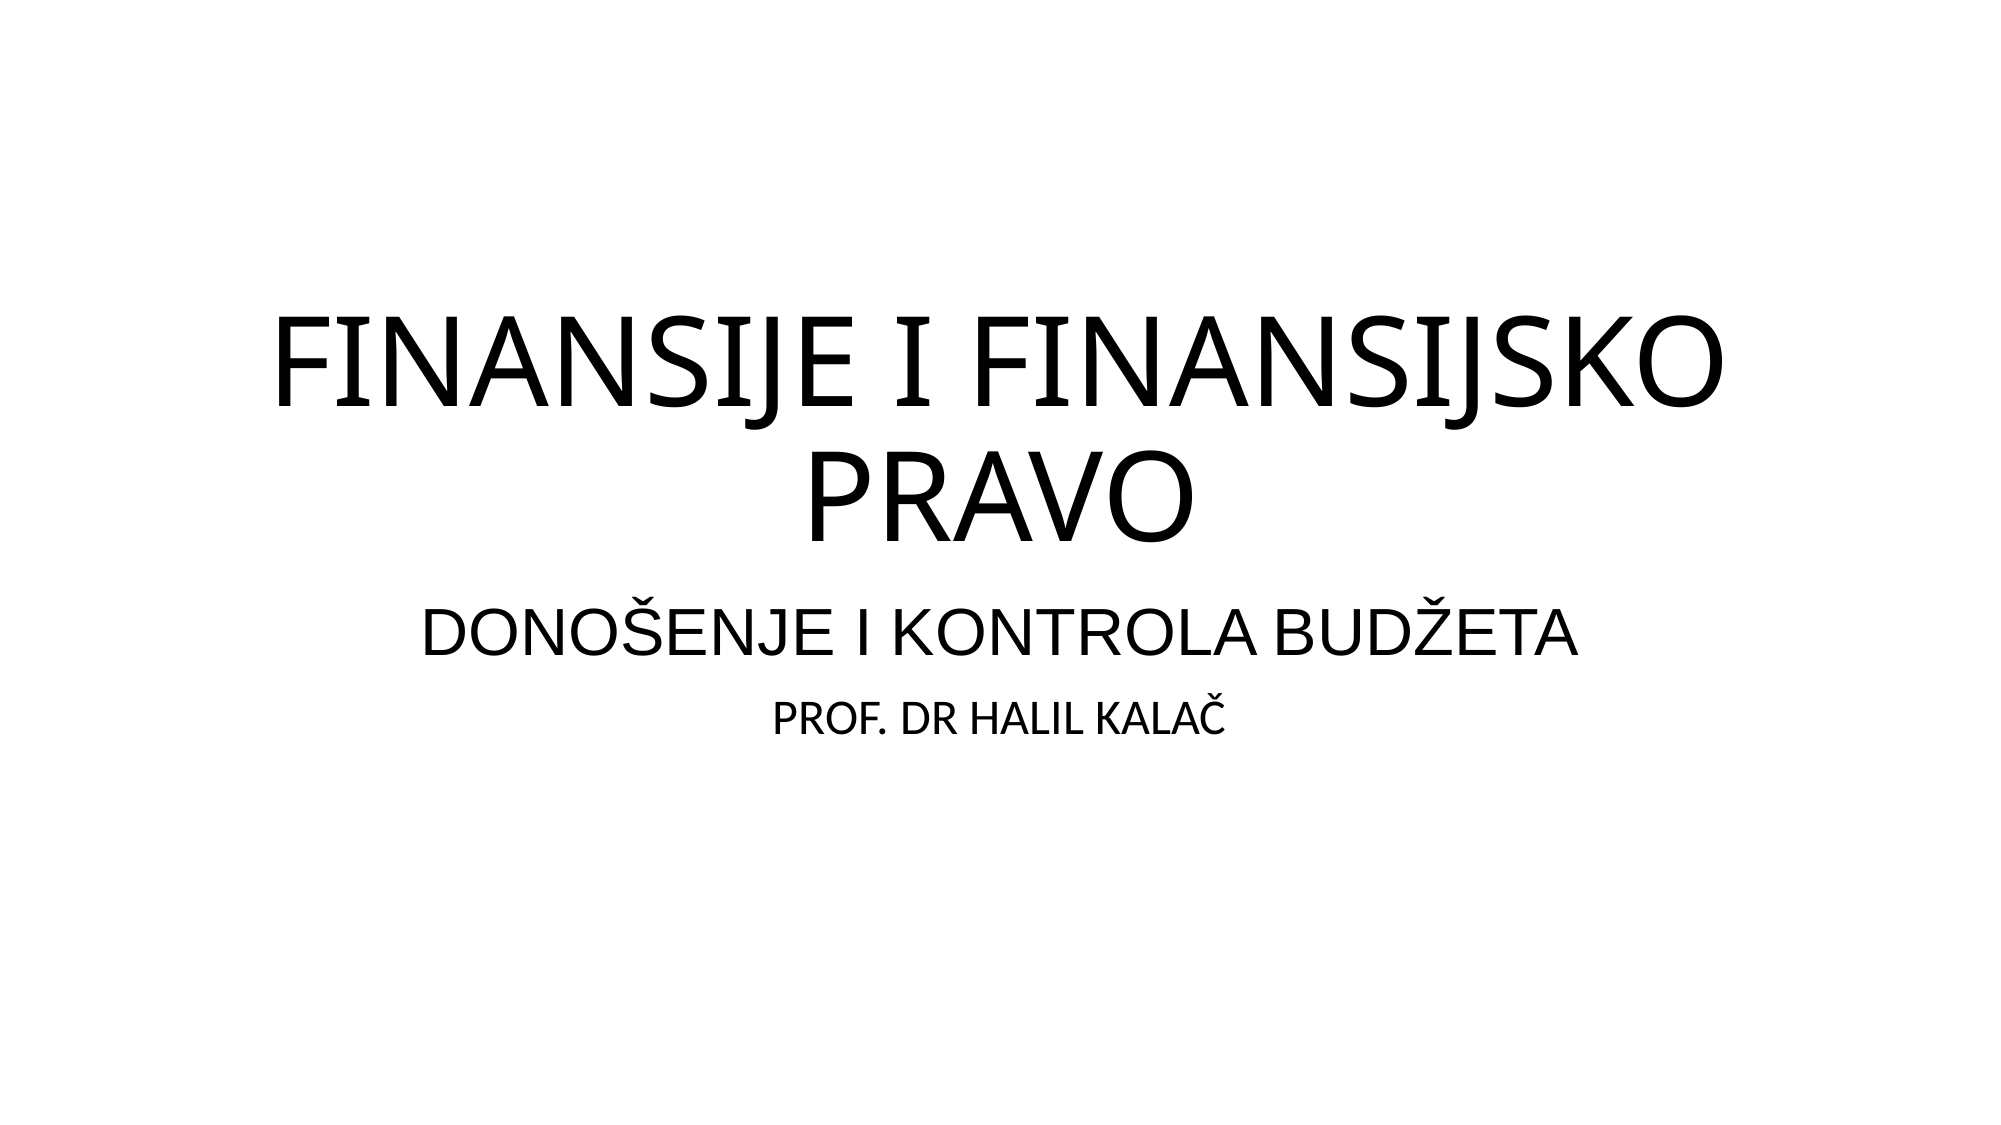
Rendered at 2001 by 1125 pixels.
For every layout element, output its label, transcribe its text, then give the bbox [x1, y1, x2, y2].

title FINANSIJE I FINANSIJSKO PRAVO [249, 184, 1750, 576]
subtitle DONOŠENJE I KONTROLA BUDŽETA PROF. DR HALIL KALAČ [249, 590, 1750, 863]
